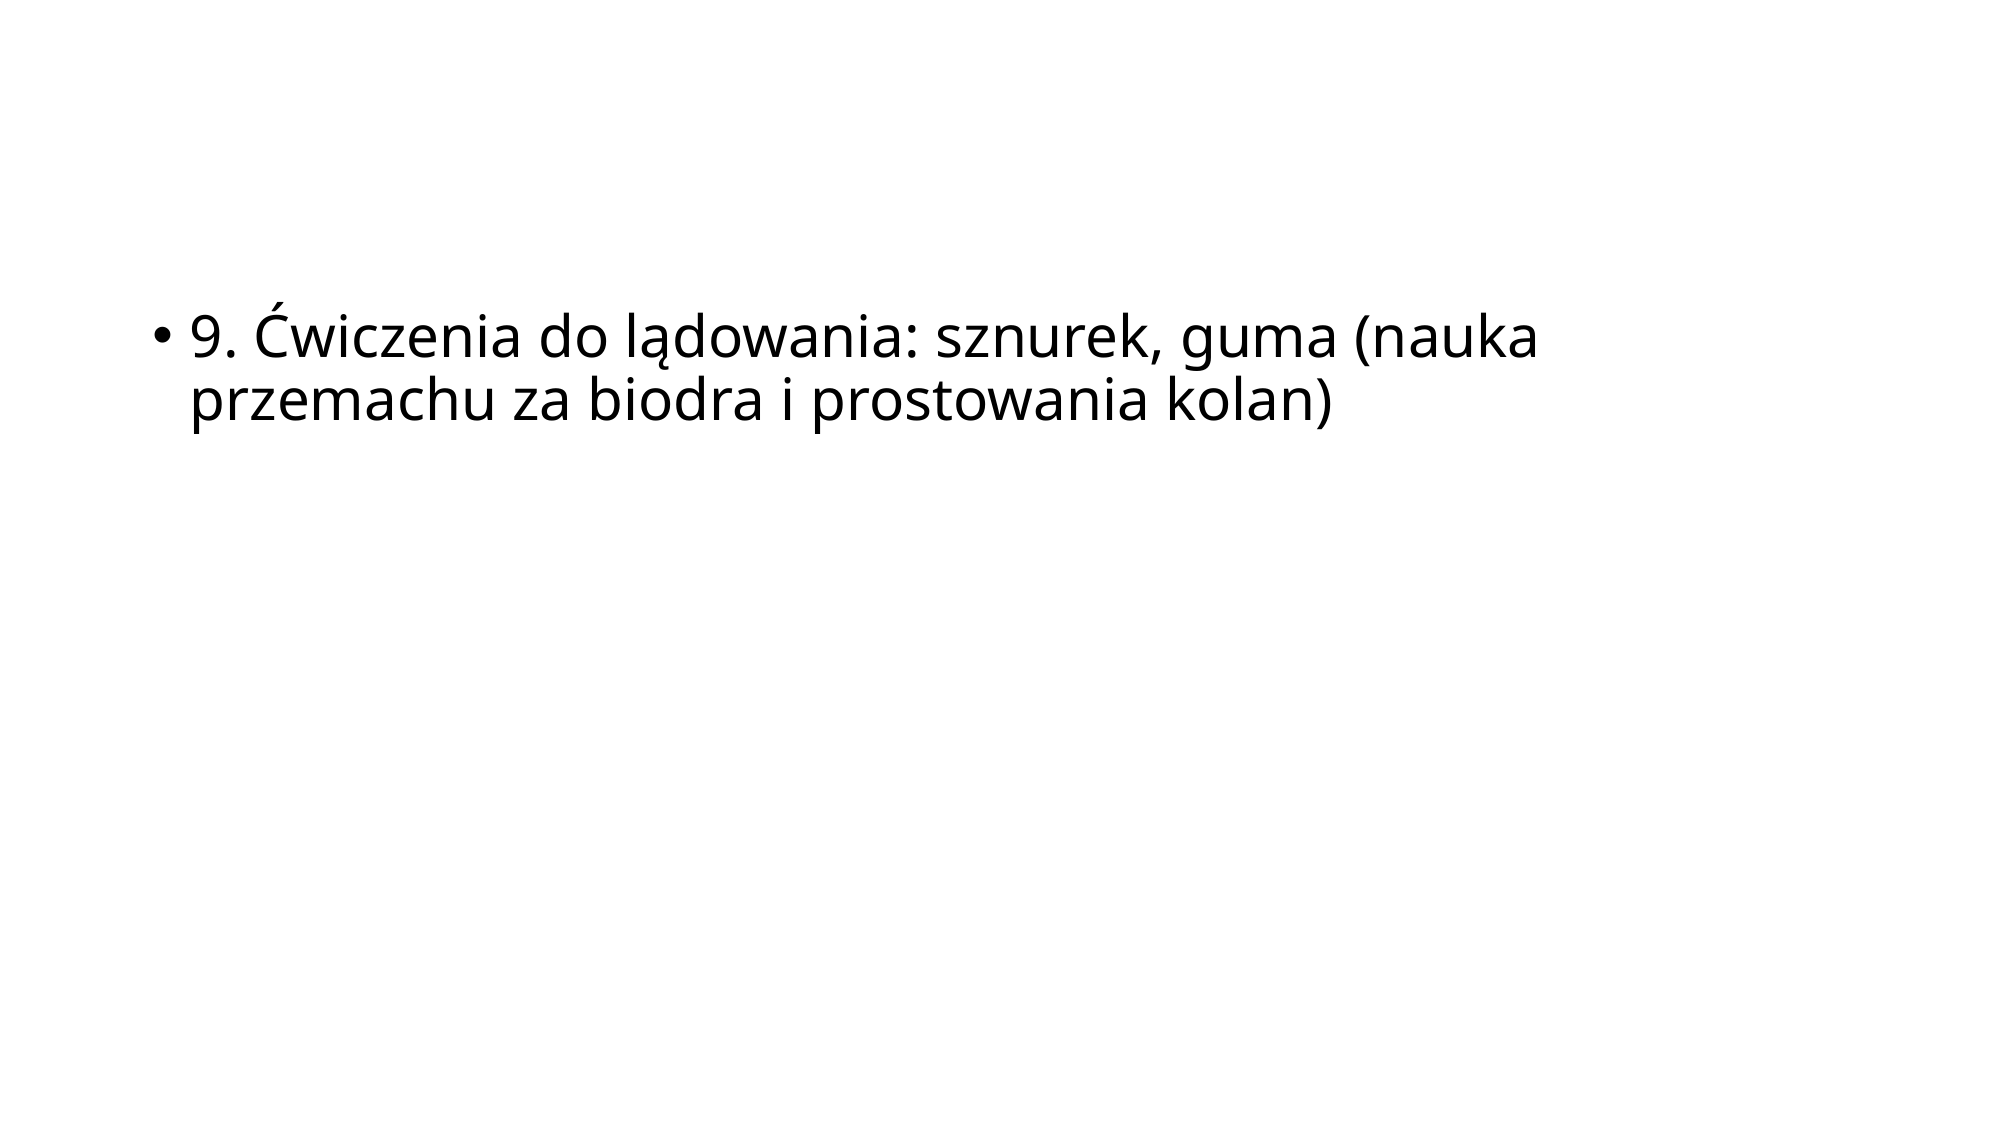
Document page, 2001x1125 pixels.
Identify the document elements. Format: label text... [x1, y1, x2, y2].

list 9. Ćwiczenia do lądowania: sznurek, guma (nauka przemachu za biodra i prostowania kolan) [137, 299, 1863, 1014]
